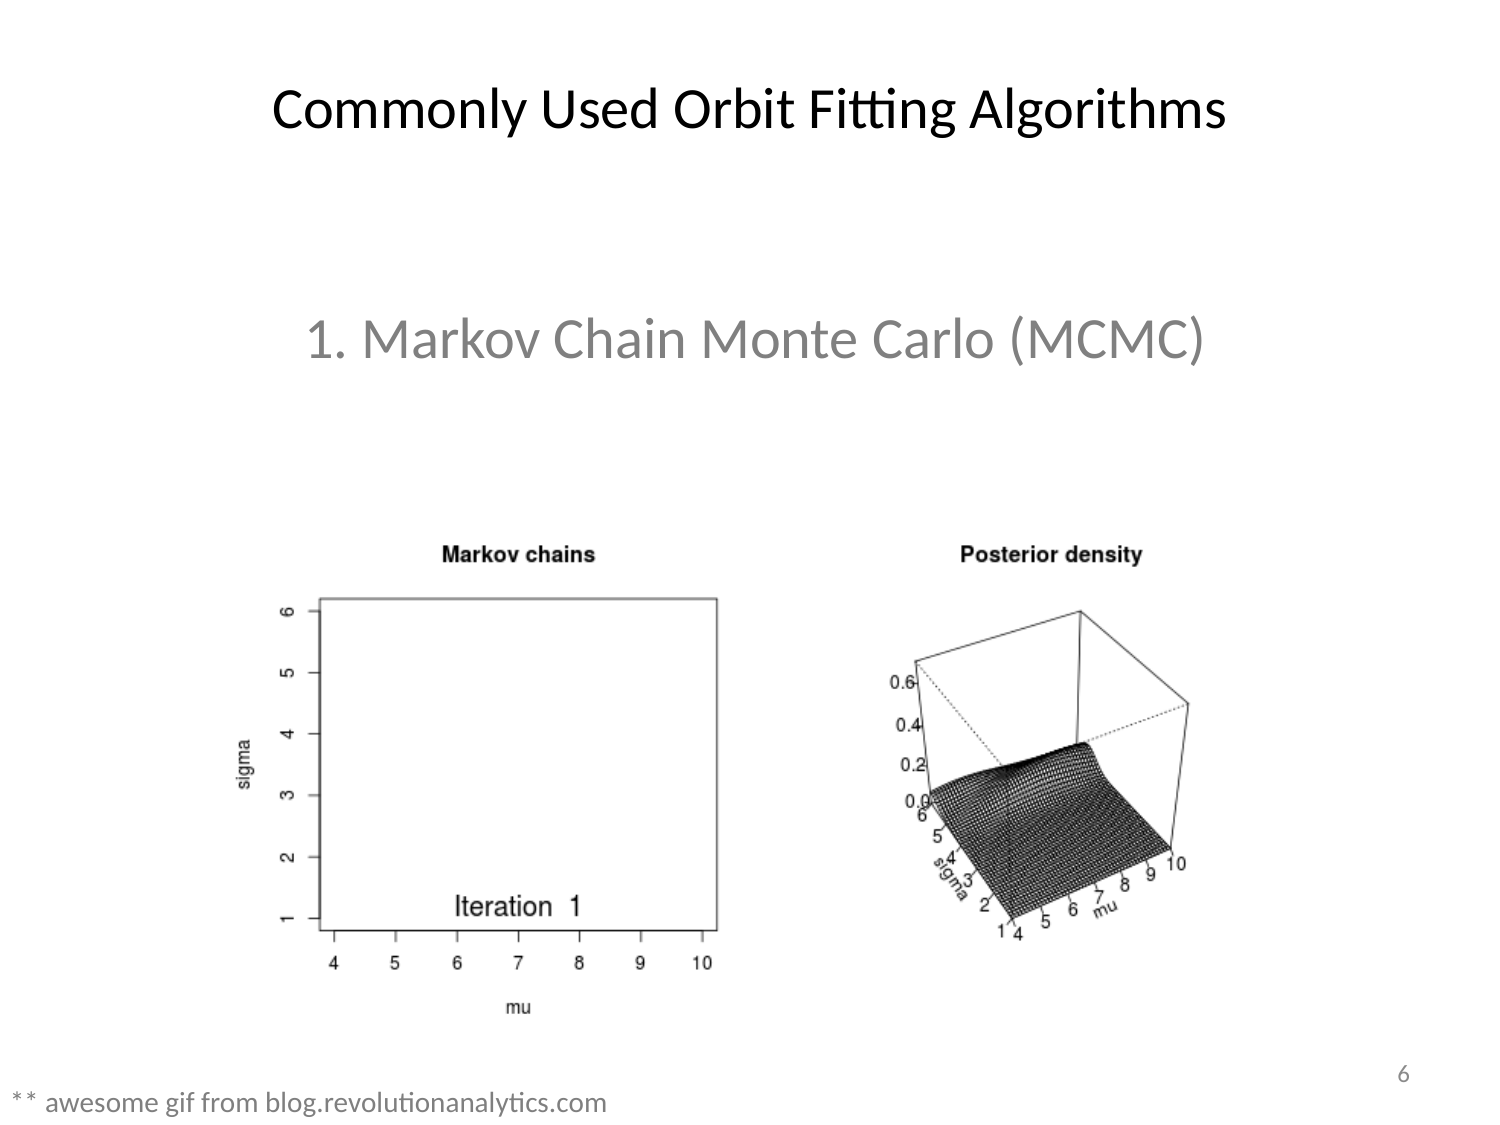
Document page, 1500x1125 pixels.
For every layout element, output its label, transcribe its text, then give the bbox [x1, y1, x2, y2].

text_box 1. Markov Chain Monte Carlo (MCMC) [145, 293, 1365, 379]
text_box ** awesome gif from blog.revolutionanalytics.com [0, 1076, 624, 1125]
slide_number 6 [1074, 1042, 1425, 1103]
title Commonly Used Orbit Fitting Algorithms [0, 0, 1500, 217]
picture [229, 509, 1297, 1043]
